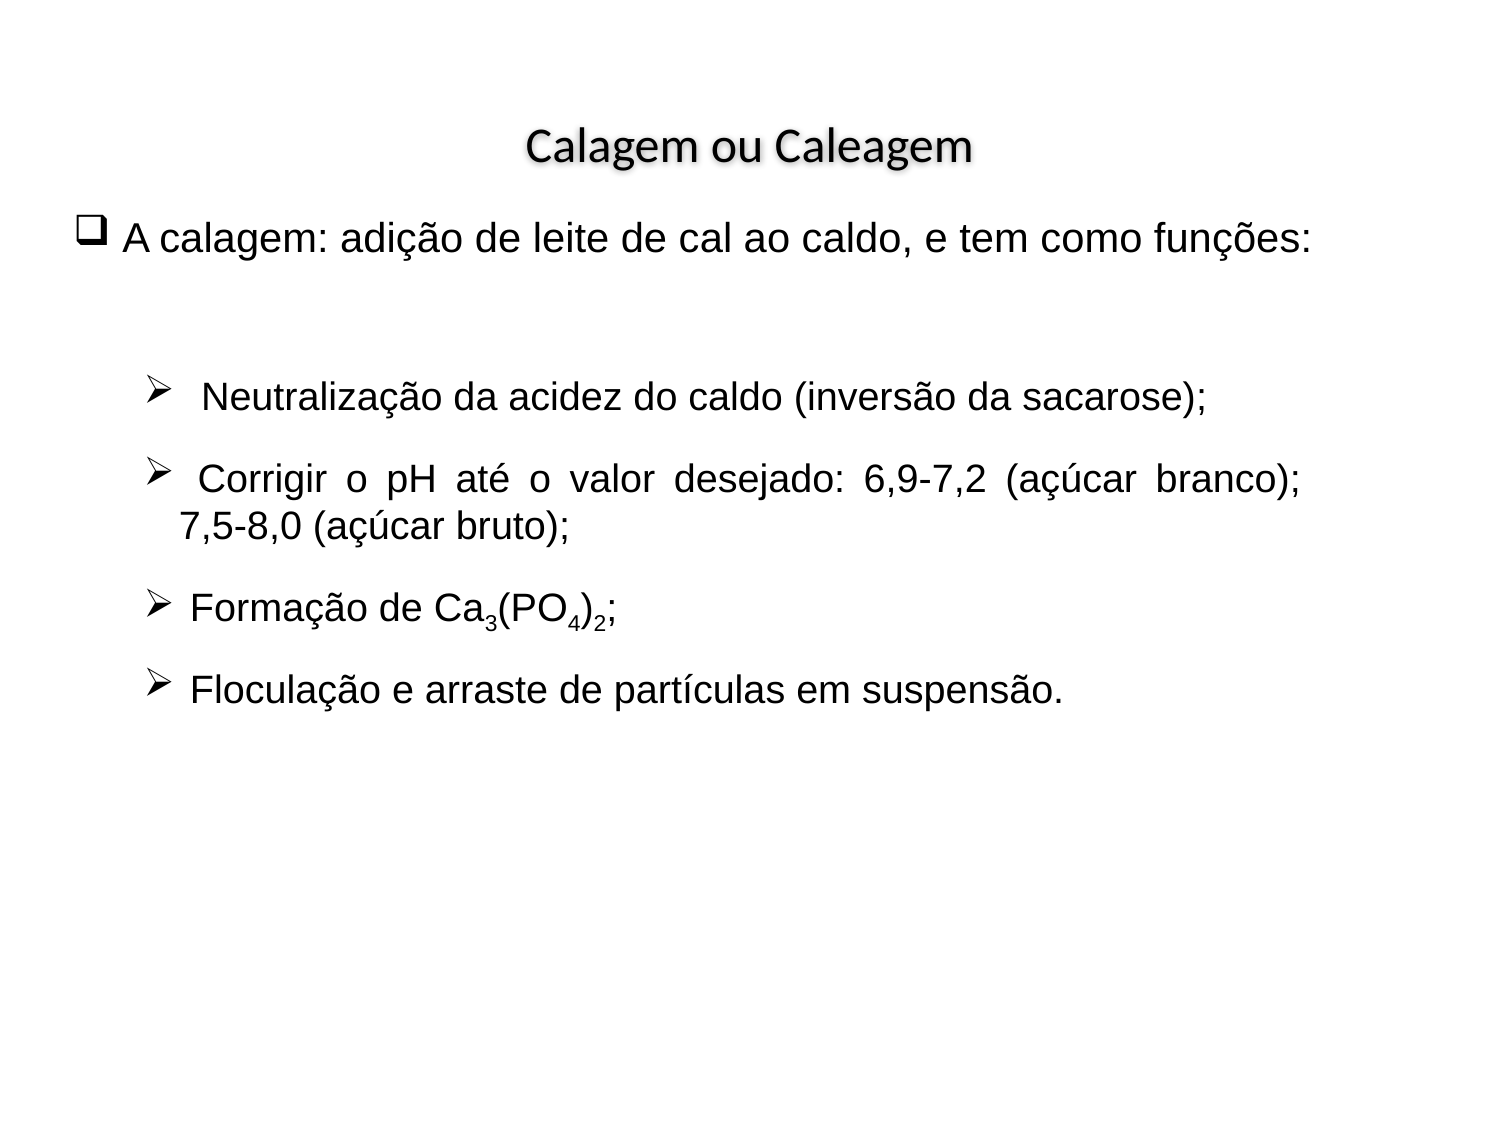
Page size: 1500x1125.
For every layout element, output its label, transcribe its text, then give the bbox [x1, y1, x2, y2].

text_box Neutralização da acidez do caldo (inversão da sacarose); [128, 363, 1270, 426]
text_box A calagem: adição de leite de cal ao caldo, e tem como funções: [58, 199, 1430, 269]
text_box Floculação e arraste de partículas em suspensão. [128, 656, 1149, 719]
text_box Corrigir o pH até o valor desejado: 6,9-7,2 (açúcar branco); 7,5-8,0 (açúcar bruto); [128, 445, 1317, 555]
text_box Formação de Ca3(PO4)2; [128, 574, 1348, 643]
text_box Calagem ou Caleagem [0, 105, 1500, 181]
